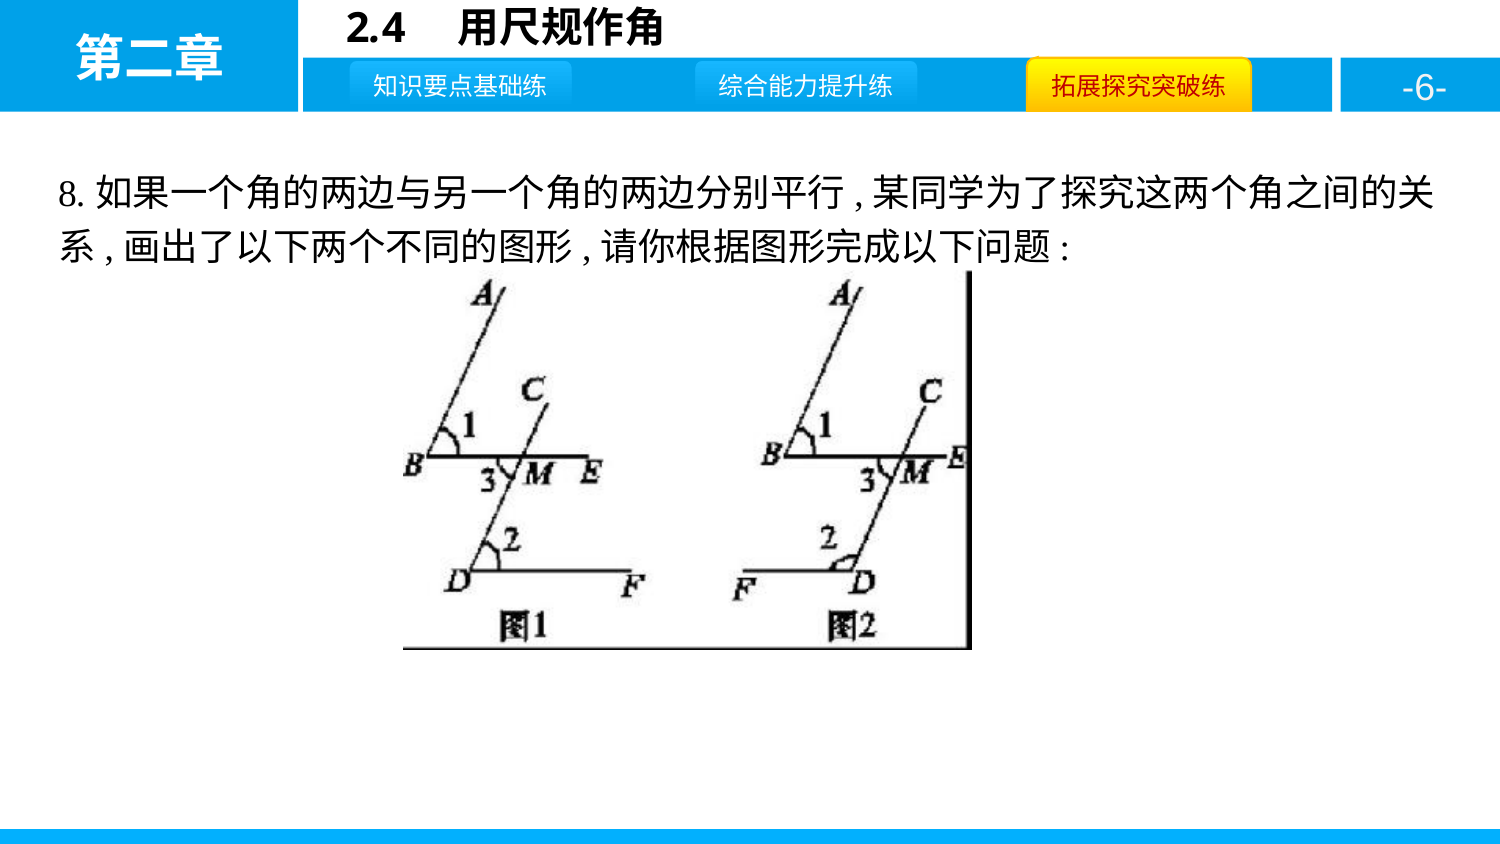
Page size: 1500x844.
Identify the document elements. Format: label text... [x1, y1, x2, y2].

text_box 8.如果一个角的两边与另一个角的两边分别平行,某同学为了探究这两个角之间的关系,画出了以下两个不同的图形,请你根据图形完成以下问题: [46, 154, 1454, 274]
picture [403, 270, 972, 650]
